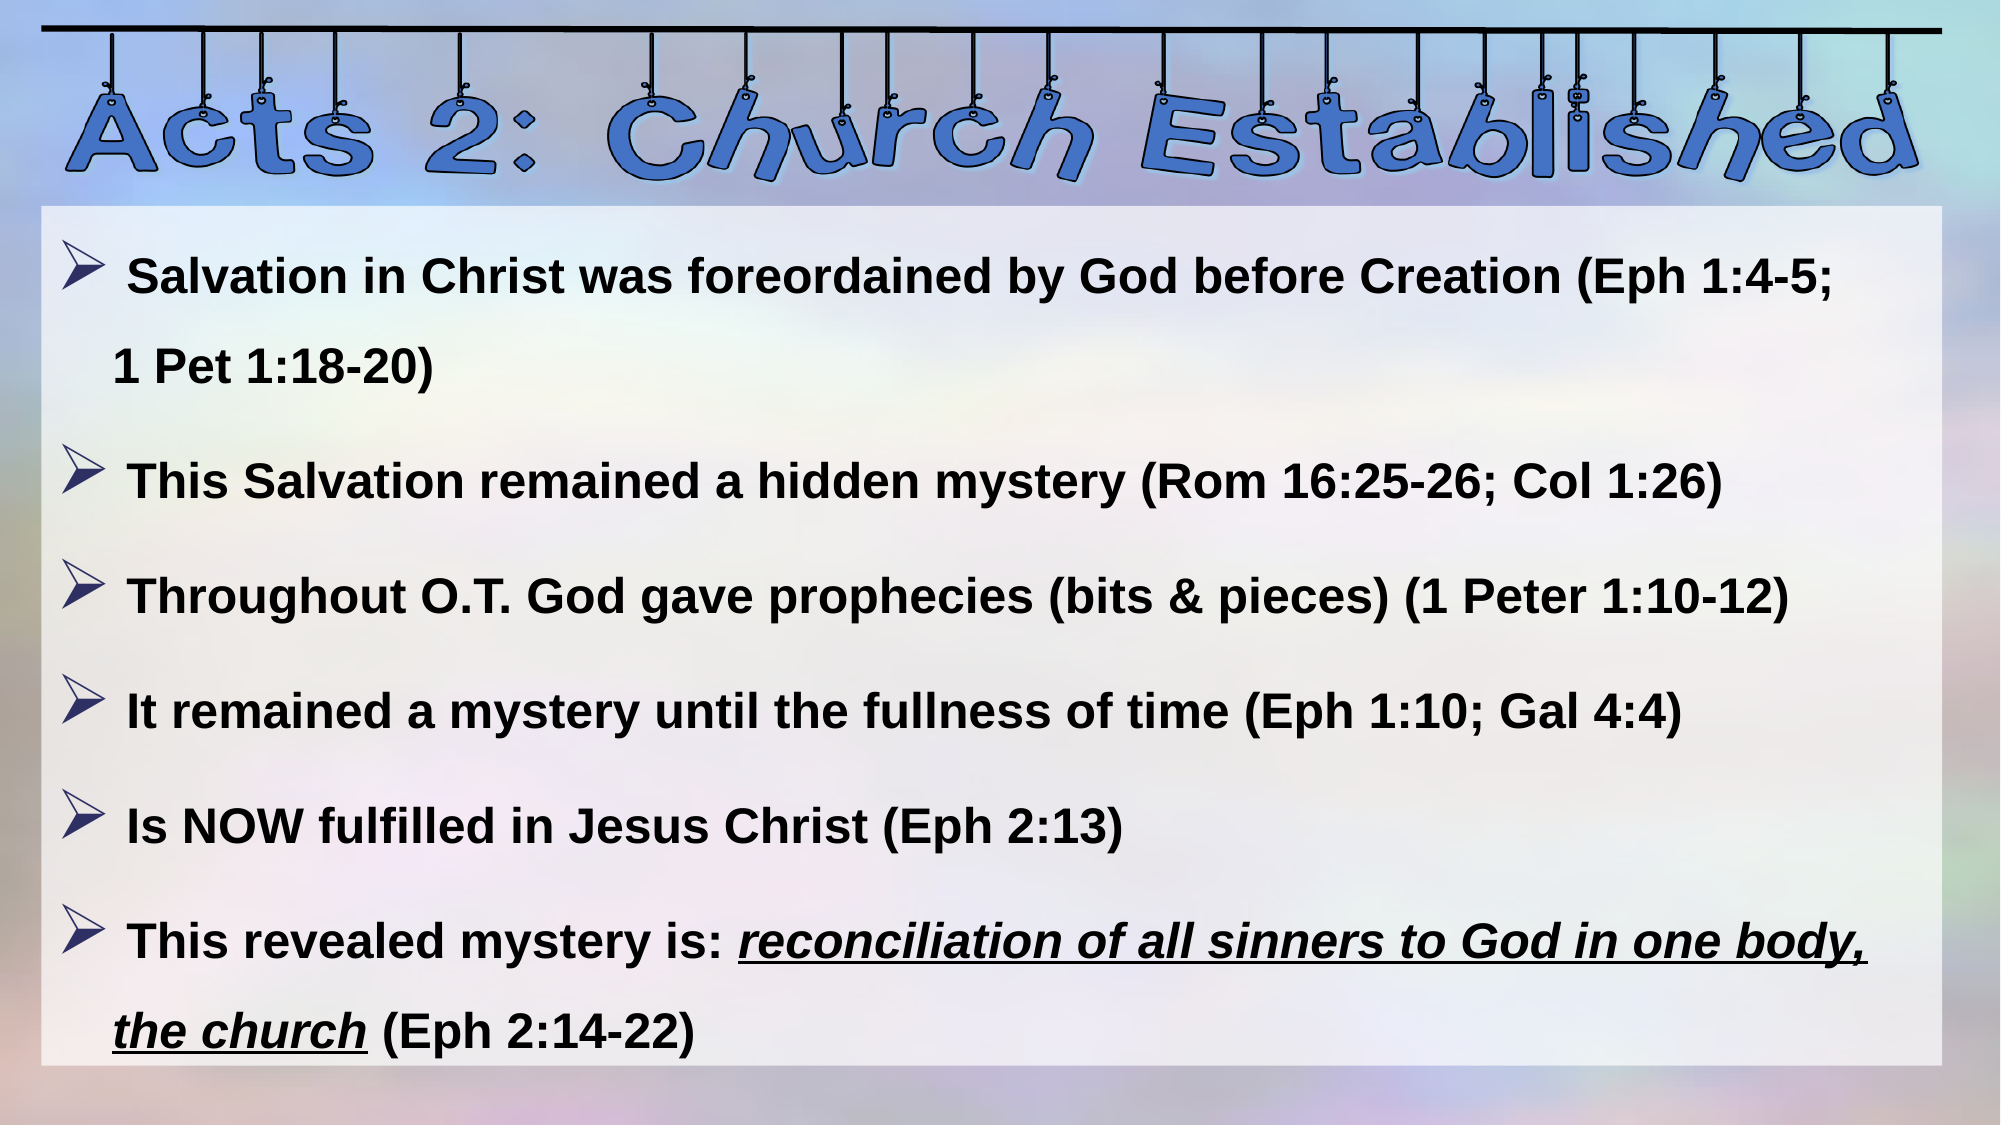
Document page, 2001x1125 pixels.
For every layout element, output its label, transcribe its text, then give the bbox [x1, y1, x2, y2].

picture [0, 0, 2001, 1125]
text_box Salvation in Christ was foreordained by God before Creation (Eph 1:4-5; 1 Pet 1:18-20) This Salvation remained a hidden mystery (Rom 16:25-26; Col 1:26) Throughout O.T. God gave prophecies (bits & pieces) (1 Peter 1:10-12) It remained a mystery until the fullness of time (Eph 1:10; Gal 4:4) Is NOW fulfilled in Jesus Christ (Eph 2:13) This revealed mystery is: reconciliation of all sinners to God in one body, the church (Eph 2:14-22) [41, 205, 1943, 1066]
